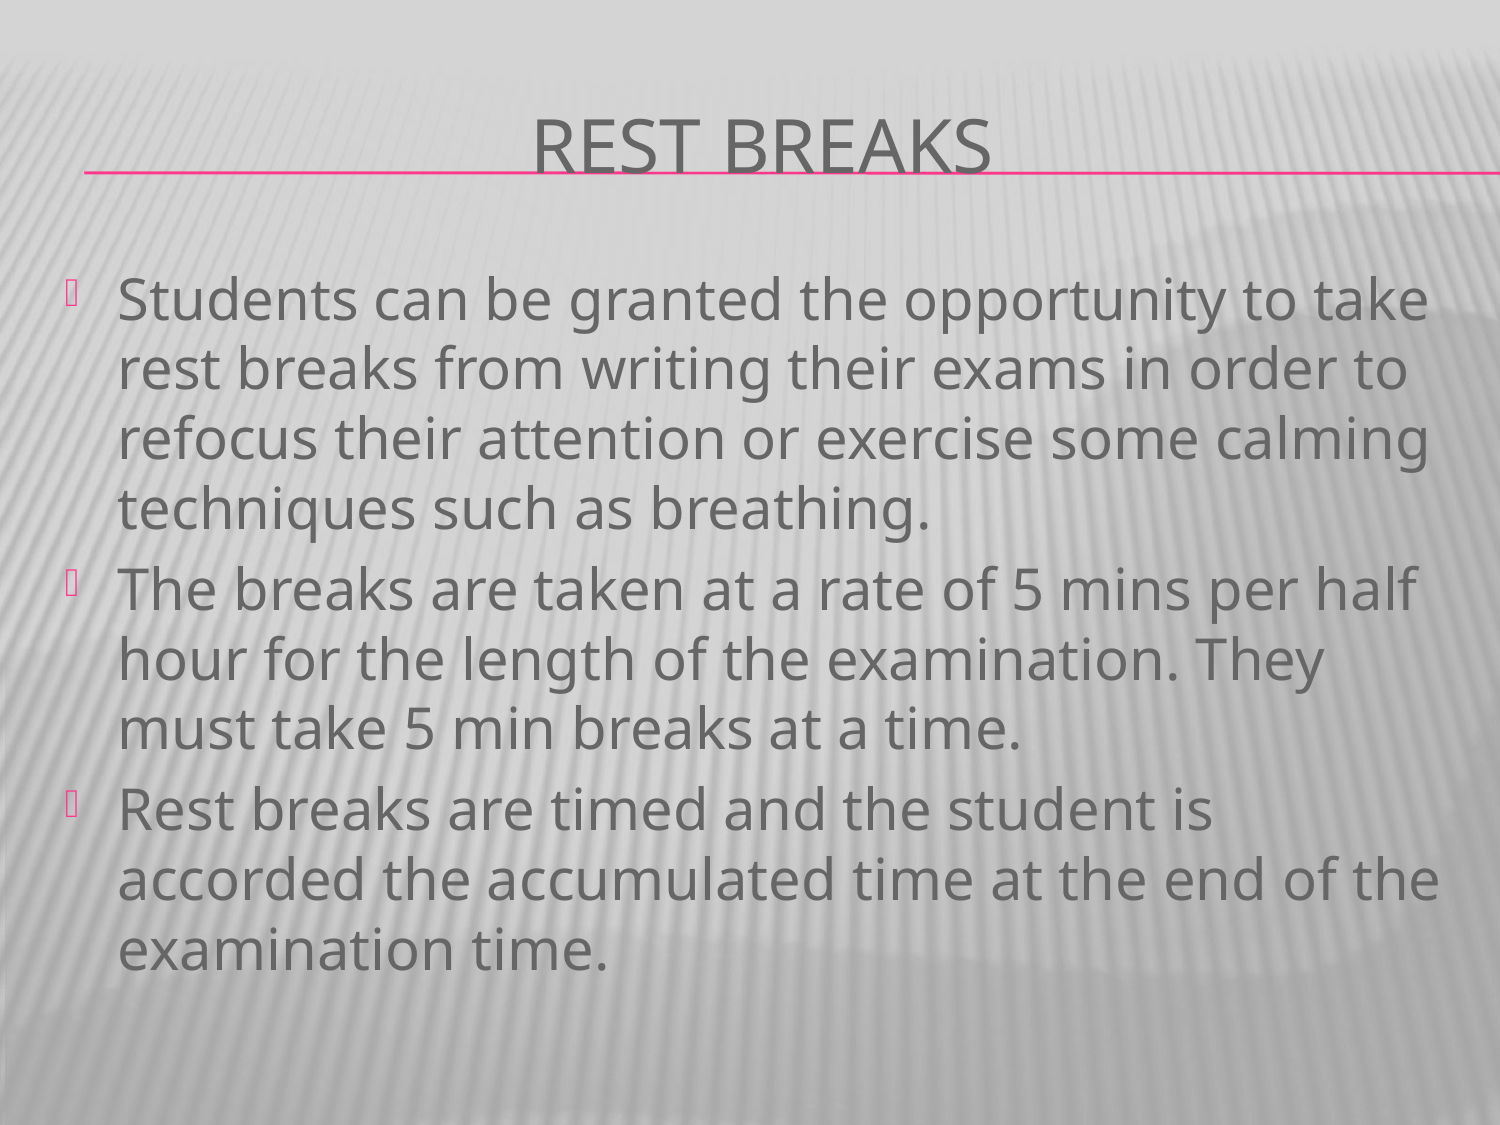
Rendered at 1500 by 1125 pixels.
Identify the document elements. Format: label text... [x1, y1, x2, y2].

list Students can be granted the opportunity to take rest breaks from writing their exams in order to refocus their attention or exercise some calming techniques such as breathing. The breaks are taken at a rate of 5 mins per half hour for the length of the examination. They must take 5 min breaks at a time. Rest breaks are timed and the student is accorded the accumulated time at the end of the examination time. [50, 254, 1475, 998]
title Rest Breaks [50, 75, 1475, 213]
